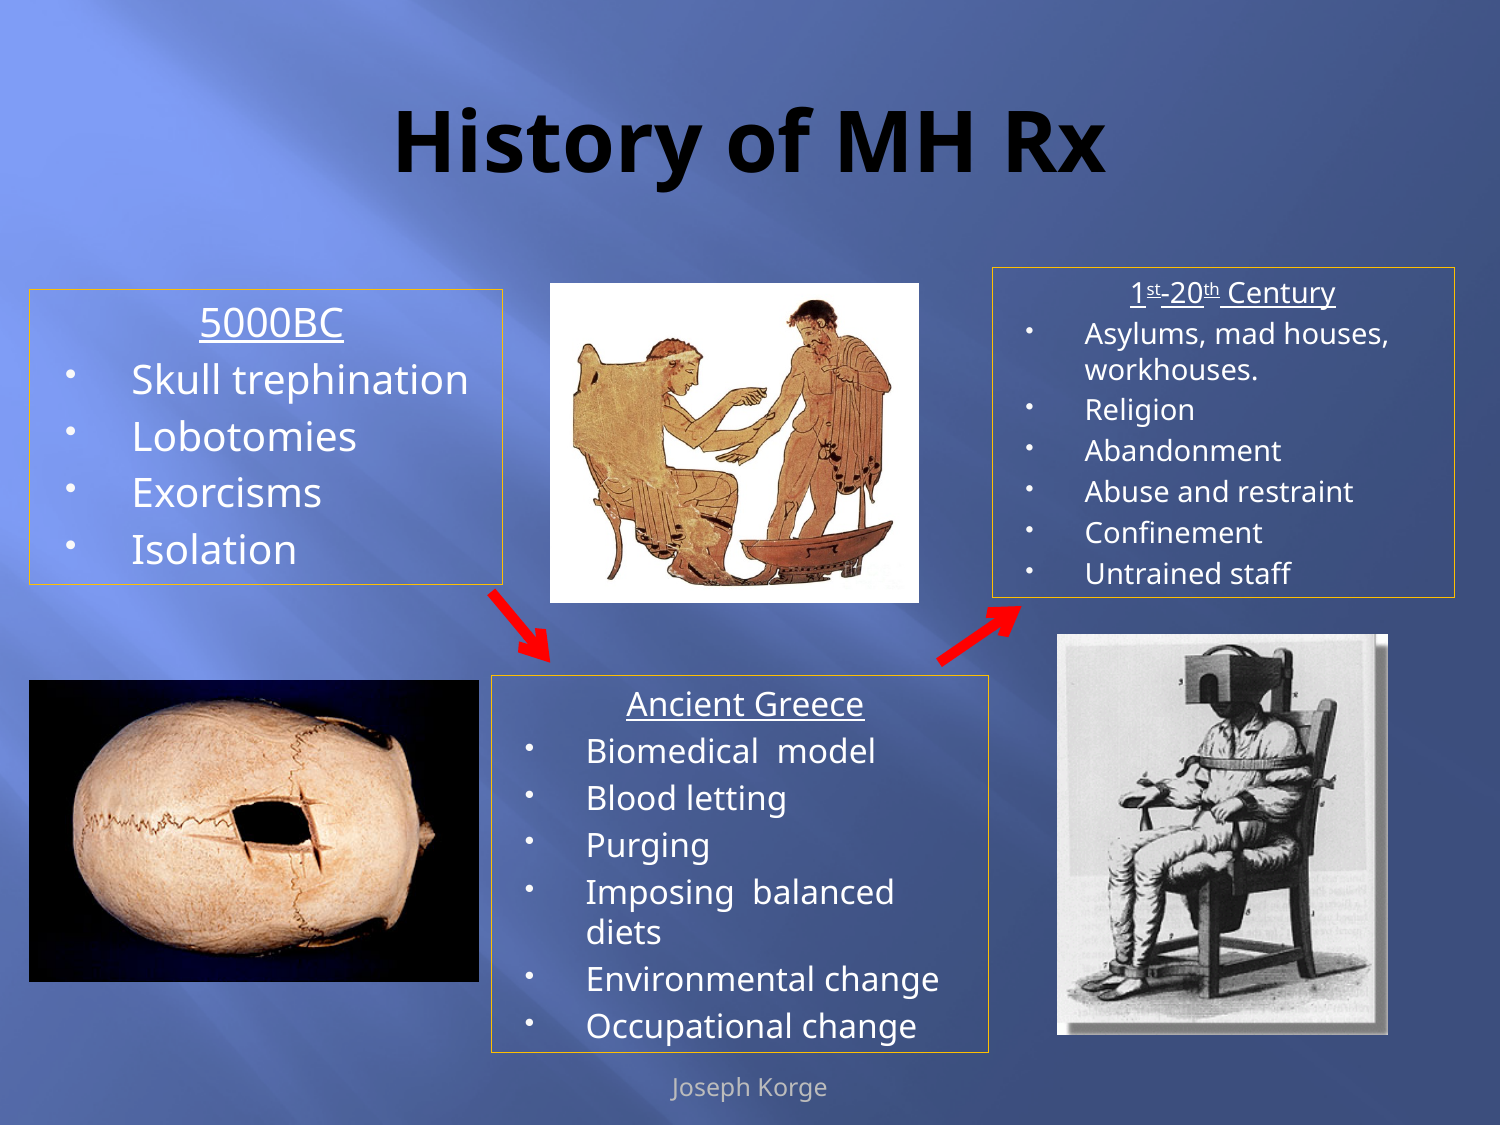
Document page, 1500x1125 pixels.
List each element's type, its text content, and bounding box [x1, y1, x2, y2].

picture [29, 680, 479, 982]
list 5000BC Skull trephination Lobotomies Exorcisms Isolation [29, 289, 503, 585]
picture [1056, 634, 1389, 1035]
list 1st-20th Century Asylums, mad houses, workhouses. Religion Abandonment Abuse and restraint Confinement Untrained staff [992, 267, 1455, 598]
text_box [938, 605, 1022, 663]
picture [550, 283, 919, 603]
footer Joseph Korge [512, 1053, 988, 1113]
list Ancient Greece Biomedical model Blood letting Purging Imposing balanced diets Environmental change Occupational change [491, 675, 989, 1053]
title History of MH Rx [75, 45, 1425, 233]
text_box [490, 591, 551, 663]
